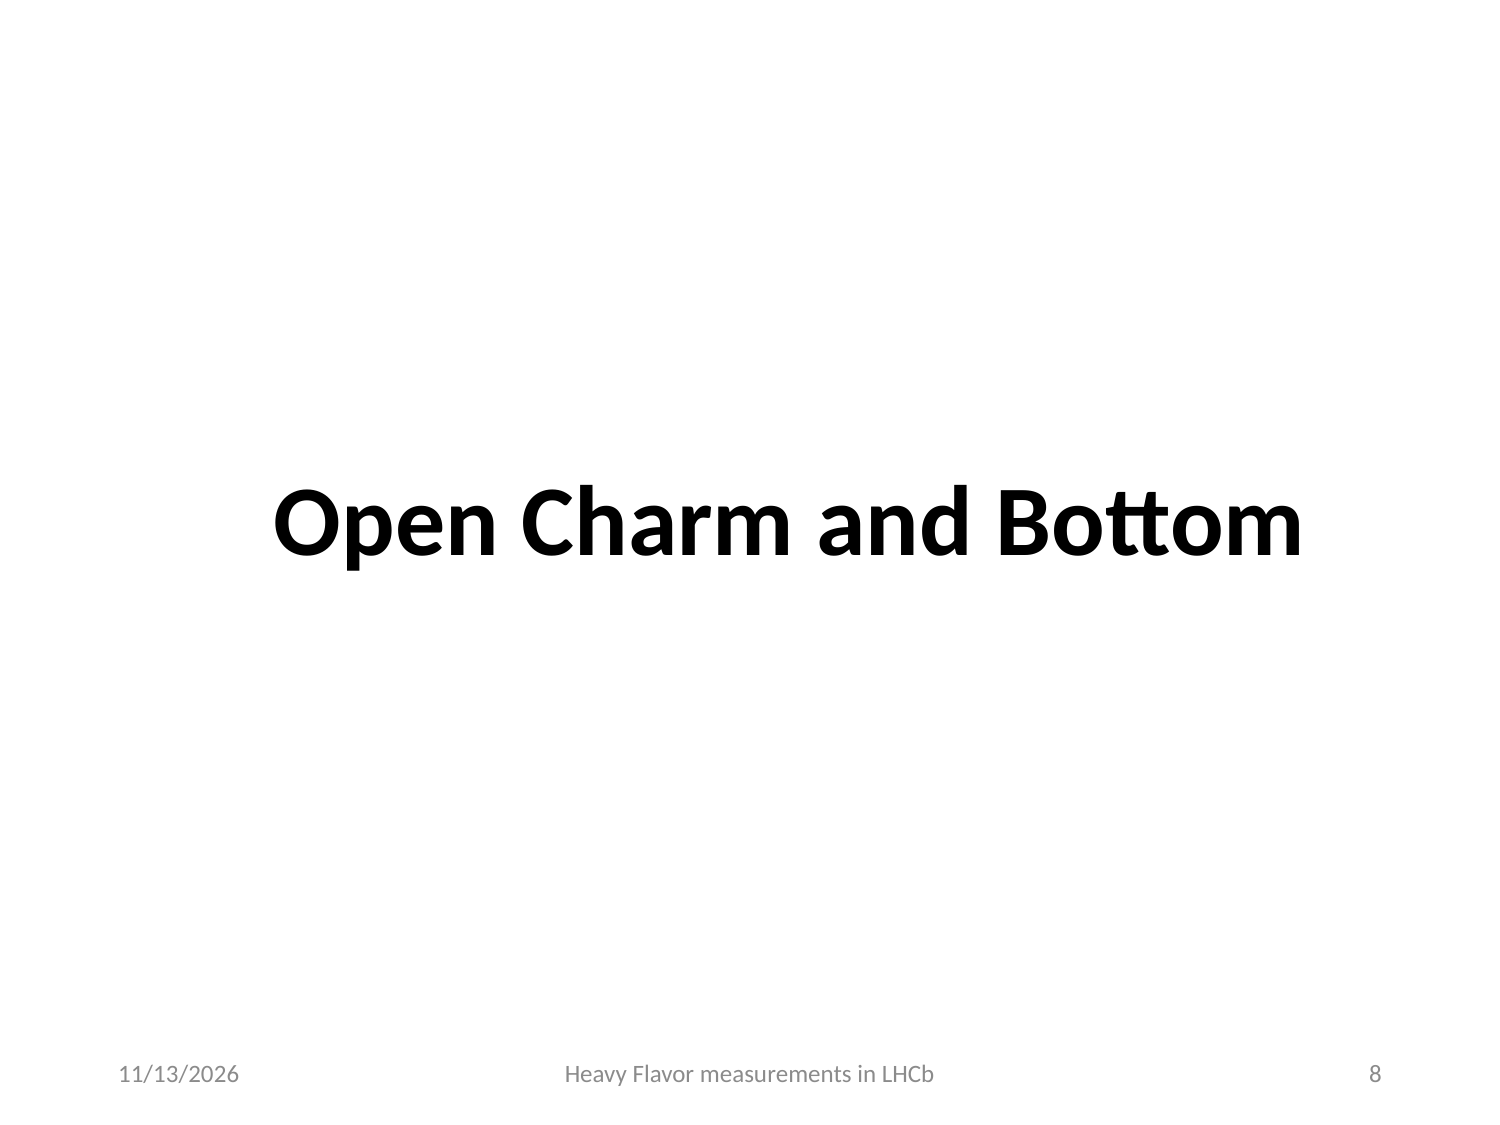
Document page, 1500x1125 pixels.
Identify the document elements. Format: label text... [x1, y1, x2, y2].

text_box Open Charm and Bottom [259, 448, 1321, 584]
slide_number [103, 1042, 441, 1103]
slide_number 8 [1059, 1042, 1397, 1103]
footer Heavy Flavor measurements in LHCb [496, 1042, 1004, 1103]
